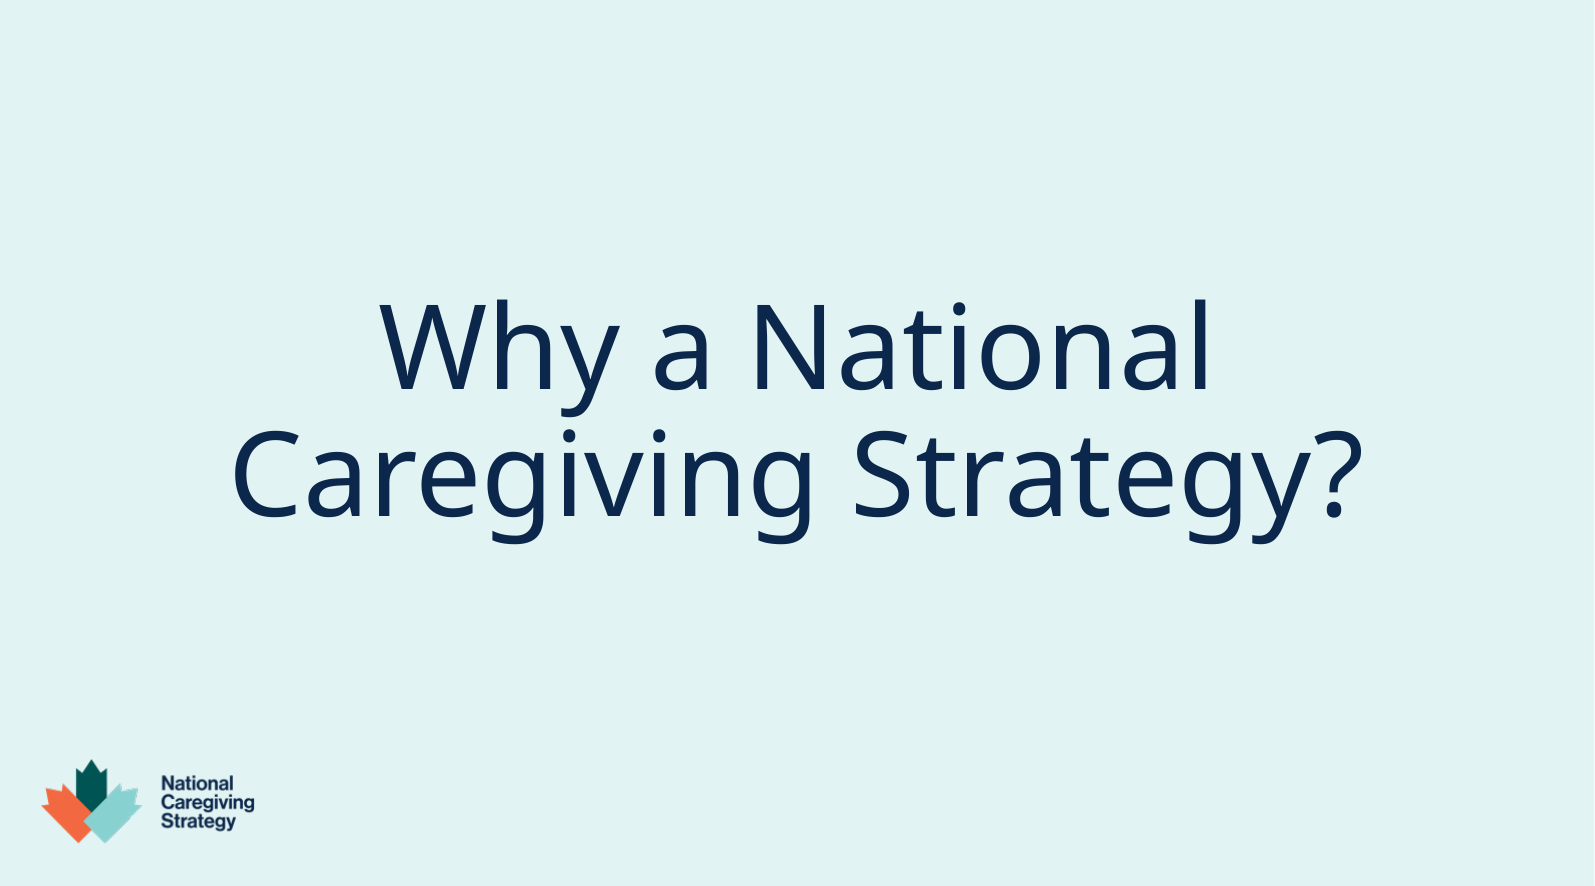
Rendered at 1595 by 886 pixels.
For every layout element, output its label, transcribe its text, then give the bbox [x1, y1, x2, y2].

title Why a National Caregiving Strategy? [207, 280, 1388, 443]
picture [40, 758, 258, 844]
